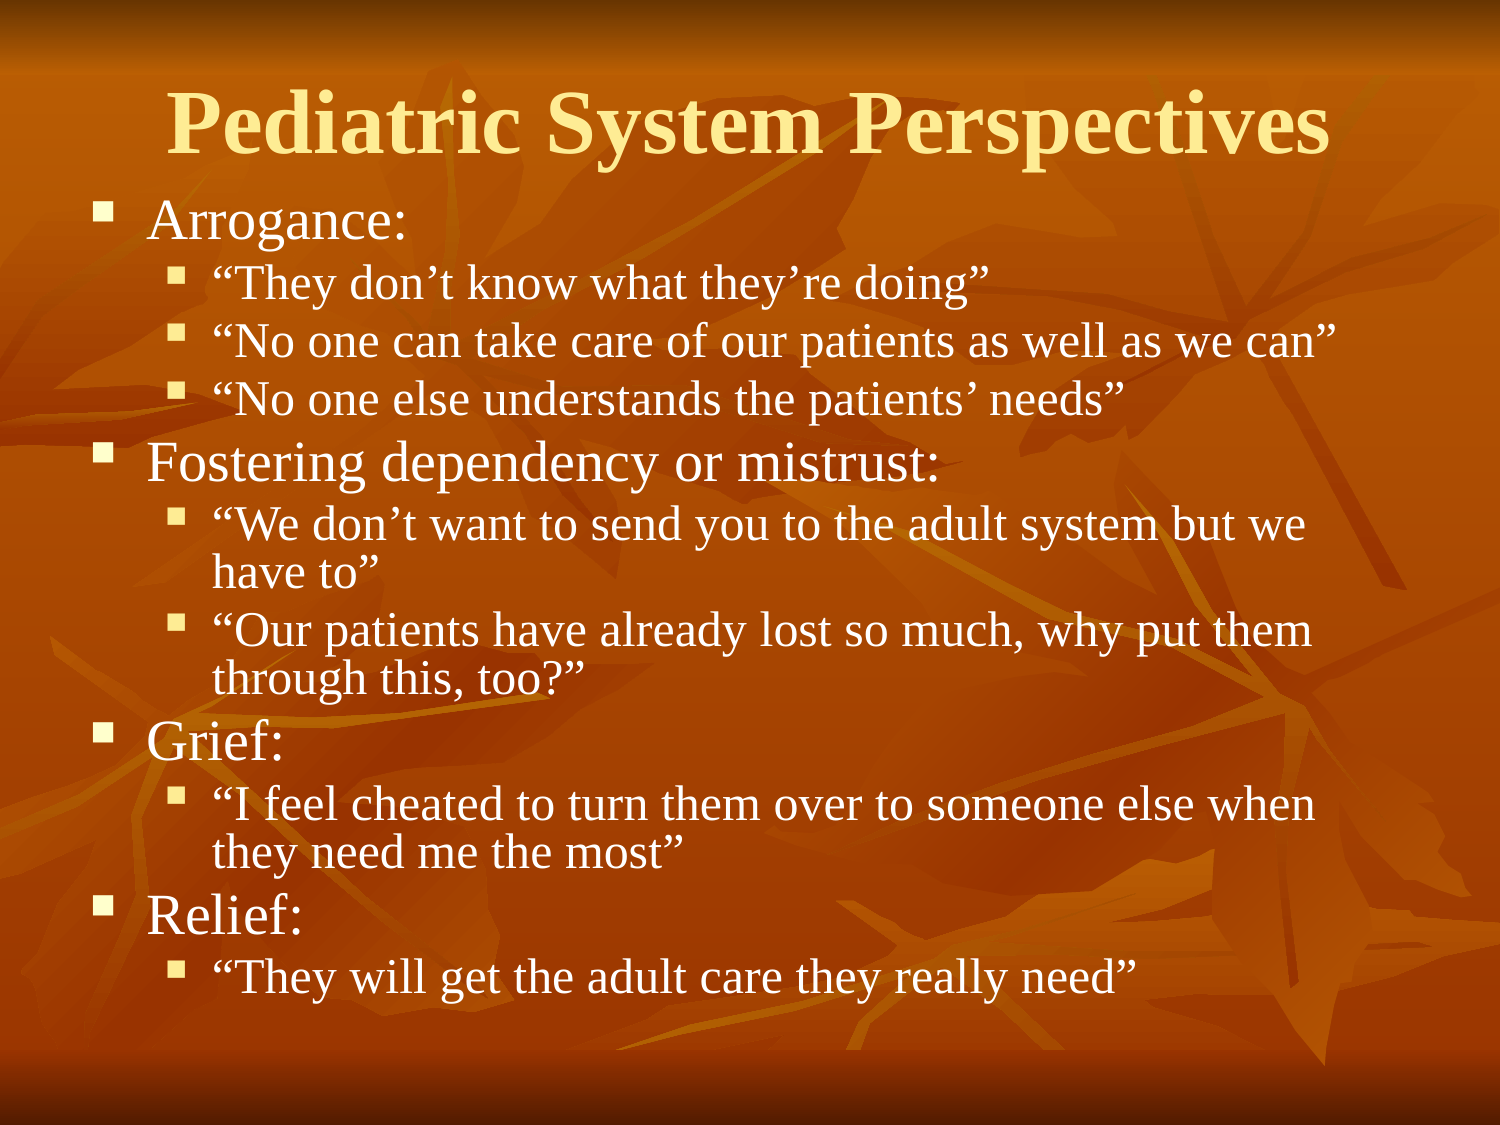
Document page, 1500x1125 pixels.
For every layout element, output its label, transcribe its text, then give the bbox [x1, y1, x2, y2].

title Pediatric System Perspectives [74, 45, 1426, 187]
list Arrogance: “They don’t know what they’re doing” “No one can take care of our patients as well as we can” “No one else understands the patients’ needs” Fostering dependency or mistrust: “We don’t want to send you to the adult system but we have to” “Our patients have already lost so much, why put them through this, too?” Grief: “I feel cheated to turn them over to someone else when they need me the most” Relief: “They will get the adult care they really need” [74, 187, 1426, 1051]
